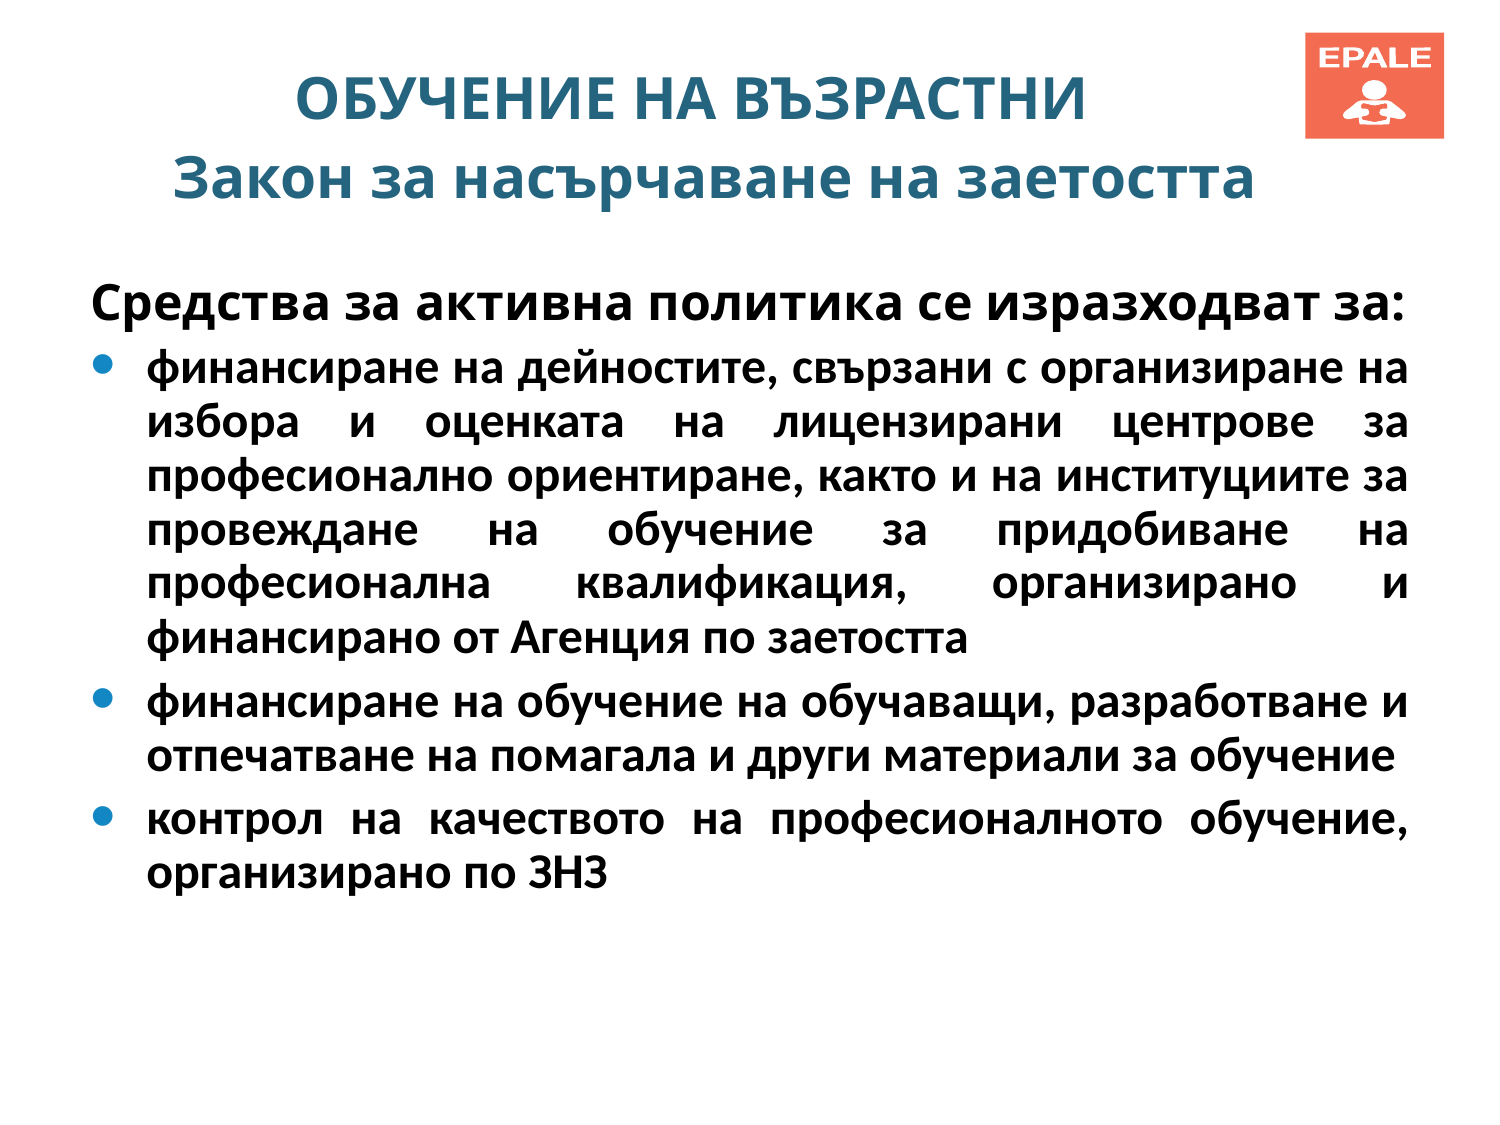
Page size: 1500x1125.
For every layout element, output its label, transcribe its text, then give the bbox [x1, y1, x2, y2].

title ОБУЧЕНИЕ НА ВЪЗРАСТНИ Закон за насърчаване на заетостта [0, 42, 1426, 231]
picture [1304, 32, 1445, 139]
list Средства за активна политика се изразходват за: финансиране на дейностите, свързани с организиране на избора и оценката на лицензирани центрове за професионално ориентиране, както и на институциите за провеждане на обучение за придобиване на професионална квалификация, организирано и финансирано от Агенция по заетостта финансиране на обучение на обучаващи, разработване и отпечатване на помагала и други материали за обучение контрол на качеството на професионалното обучение, организирано по ЗНЗ [74, 262, 1426, 1006]
